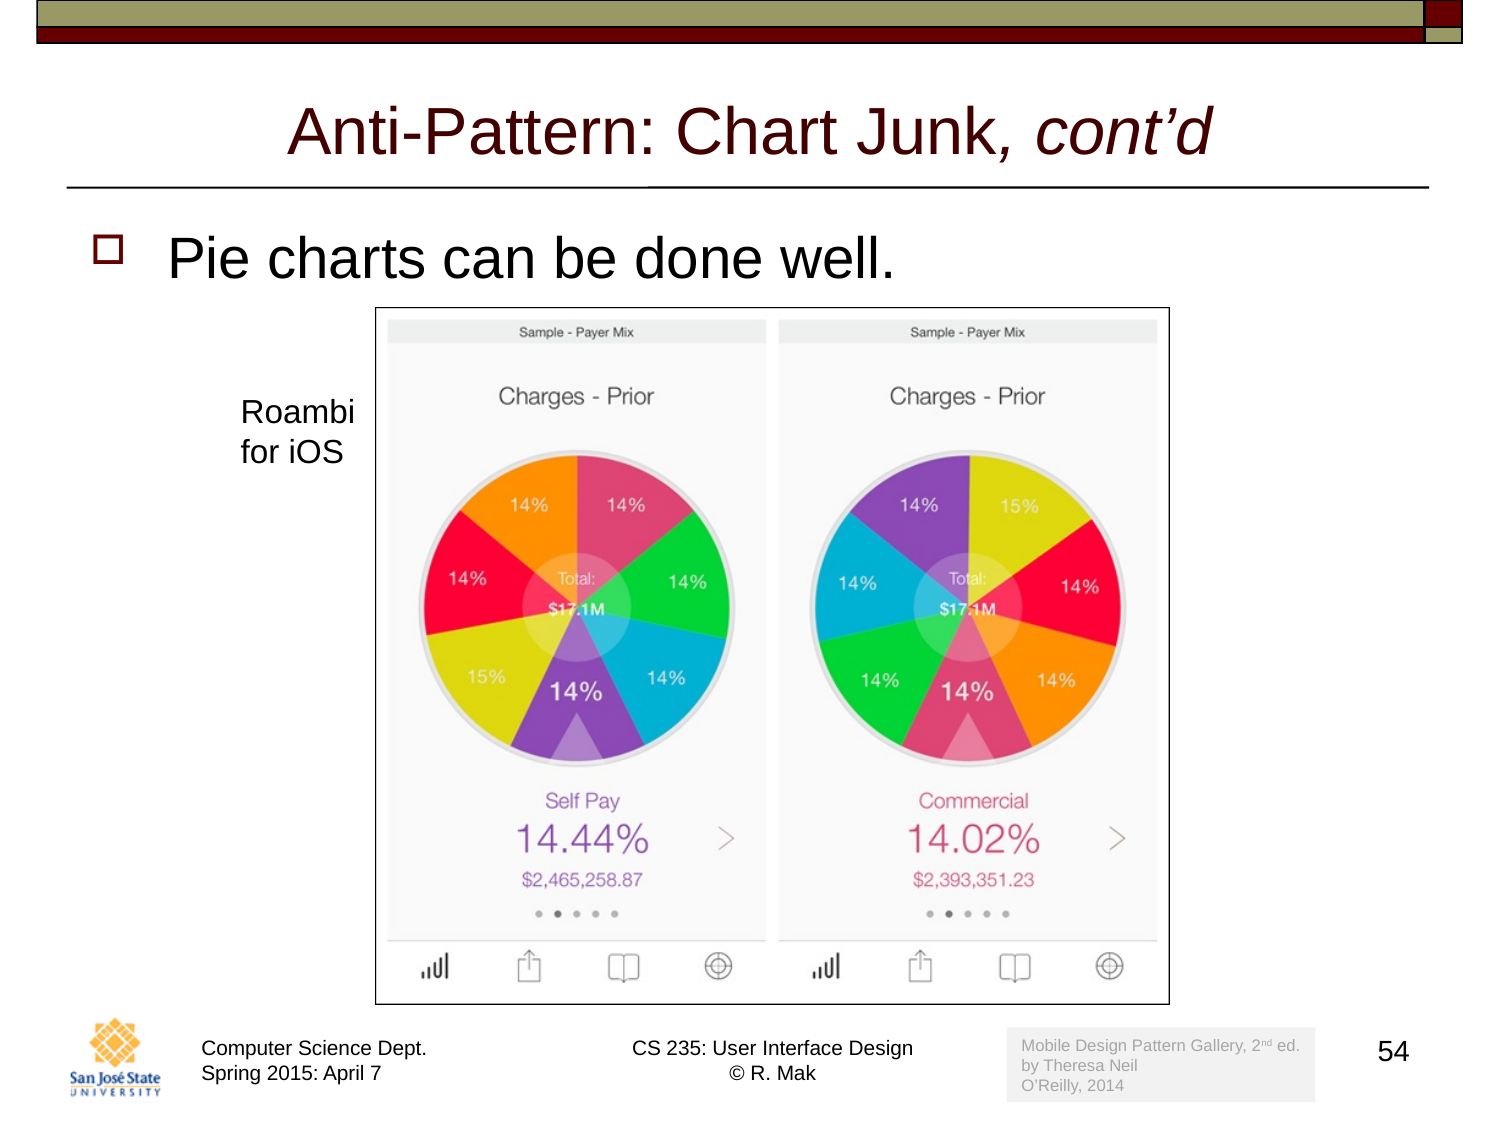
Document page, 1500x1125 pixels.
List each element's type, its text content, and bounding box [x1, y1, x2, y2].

slide_number 54 [1112, 1025, 1425, 1100]
text_box Mobile Design Pattern Gallery, 2nd ed. by Theresa Neil O’Reilly, 2014 [1006, 1027, 1316, 1103]
title Anti-Pattern: Chart Junk, cont’d [75, 67, 1425, 175]
text_box Roambi for iOS [225, 382, 369, 477]
list Pie charts can be done well. [75, 212, 1425, 293]
picture [60, 1012, 166, 1112]
picture [374, 307, 1171, 1005]
